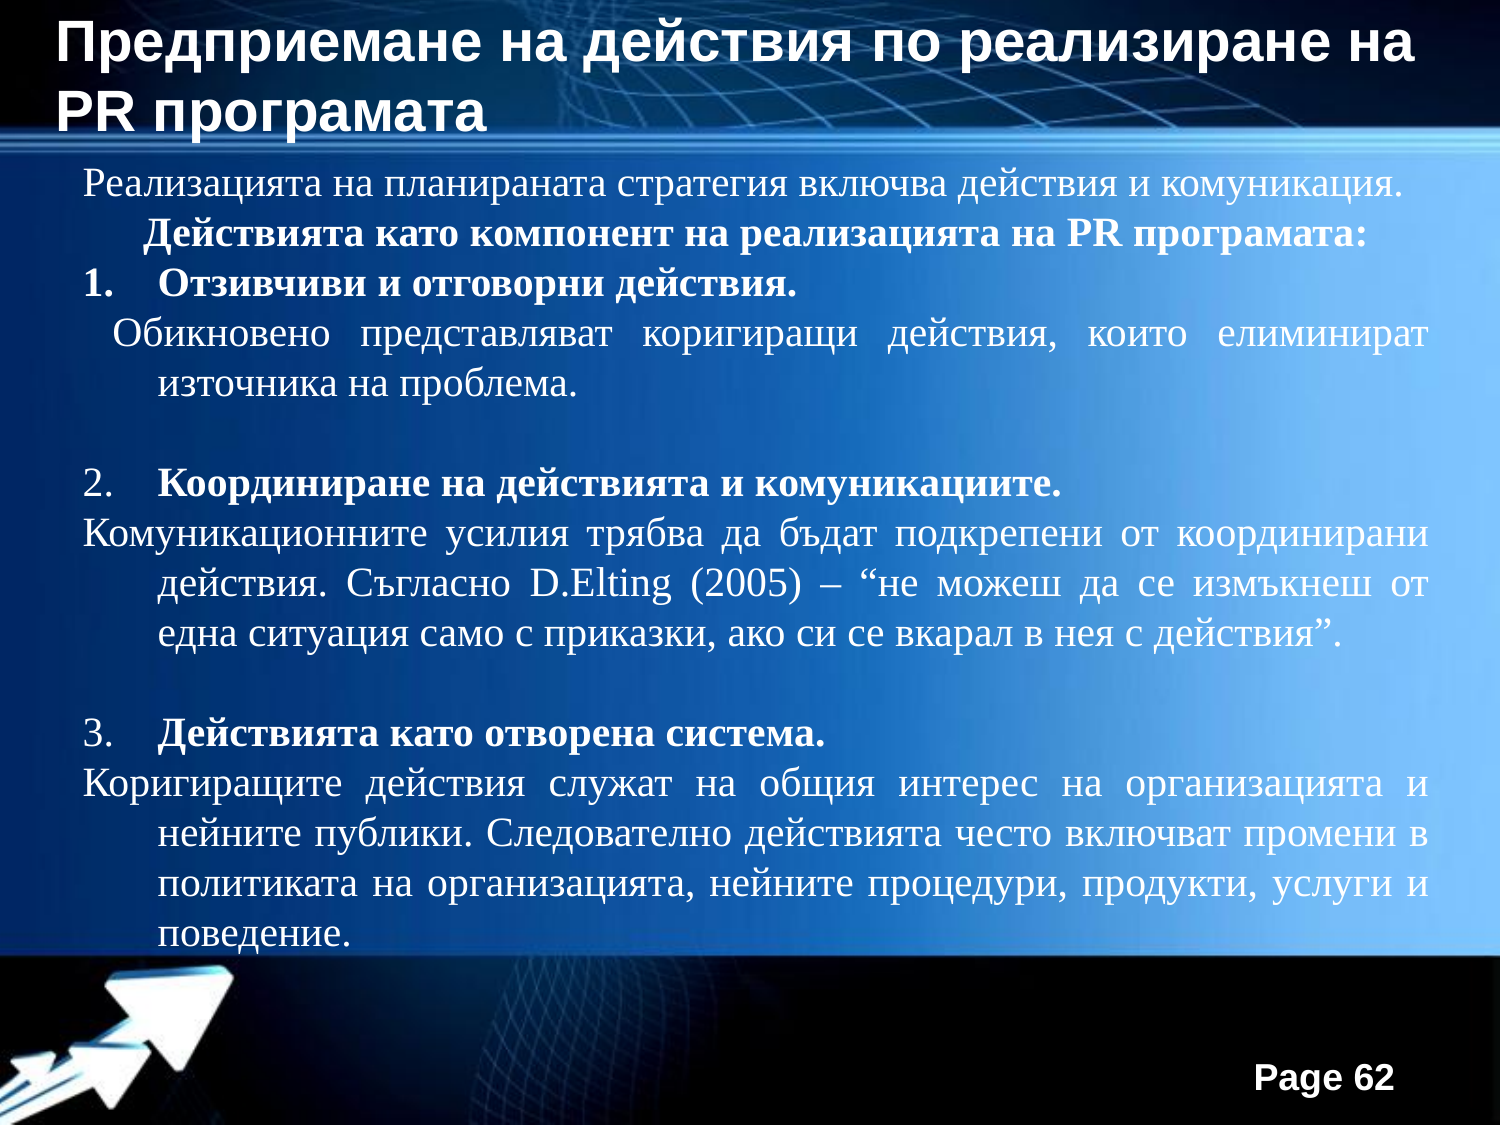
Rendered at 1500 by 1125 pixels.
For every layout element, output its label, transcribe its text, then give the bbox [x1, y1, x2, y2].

text_box Предприемане на действия по реализиране на PR програмата [41, 0, 1471, 151]
picture [0, 0, 1500, 1125]
text_box Реализацията на планираната стратегия включва действия и комуникация. Действията като компонент на реализацията на PR програмата: Отзивчиви и отговорни действия. Обикновено представляват коригиращи действия, които елиминират източника на проблема. 2. Координиране на действията и комуникациите. Комуникационните усилия трябва да бъдат подкрепени от координирани действия. Съгласно D.Elting (2005) – “не можеш да се измъкнеш от една ситуация само с приказки, ако си се вкарал в нея с действия”. 3. Действията като отворена система. Коригиращите действия служат на общия интерес на организацията и нейните публики. Следователно действията често включват промени в политиката на организацията, нейните процедури, продукти, услуги и поведение. [53, 125, 1459, 965]
